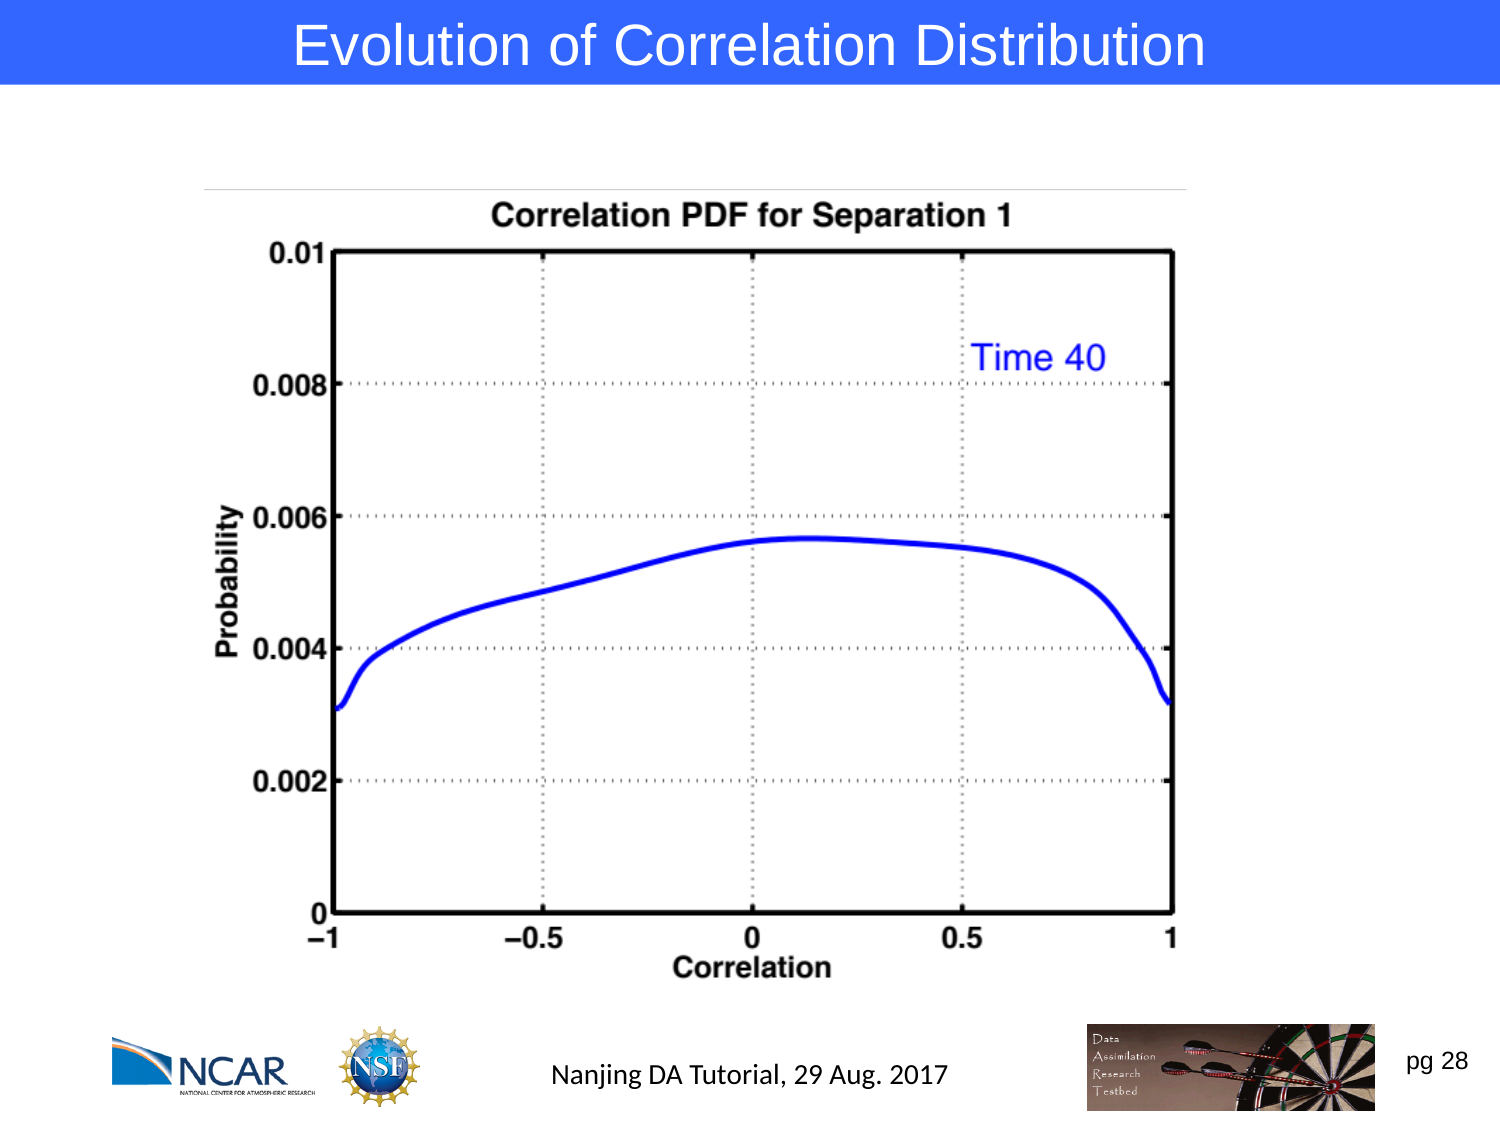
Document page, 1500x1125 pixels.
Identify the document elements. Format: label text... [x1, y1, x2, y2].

picture [112, 1037, 315, 1095]
picture [337, 1024, 421, 1108]
footer Nanjing DA Tutorial, 29 Aug. 2017 [512, 1042, 988, 1103]
picture [1087, 1024, 1375, 1111]
picture [203, 182, 1187, 988]
text_box Evolution of Correlation Distribution [0, 0, 1500, 85]
